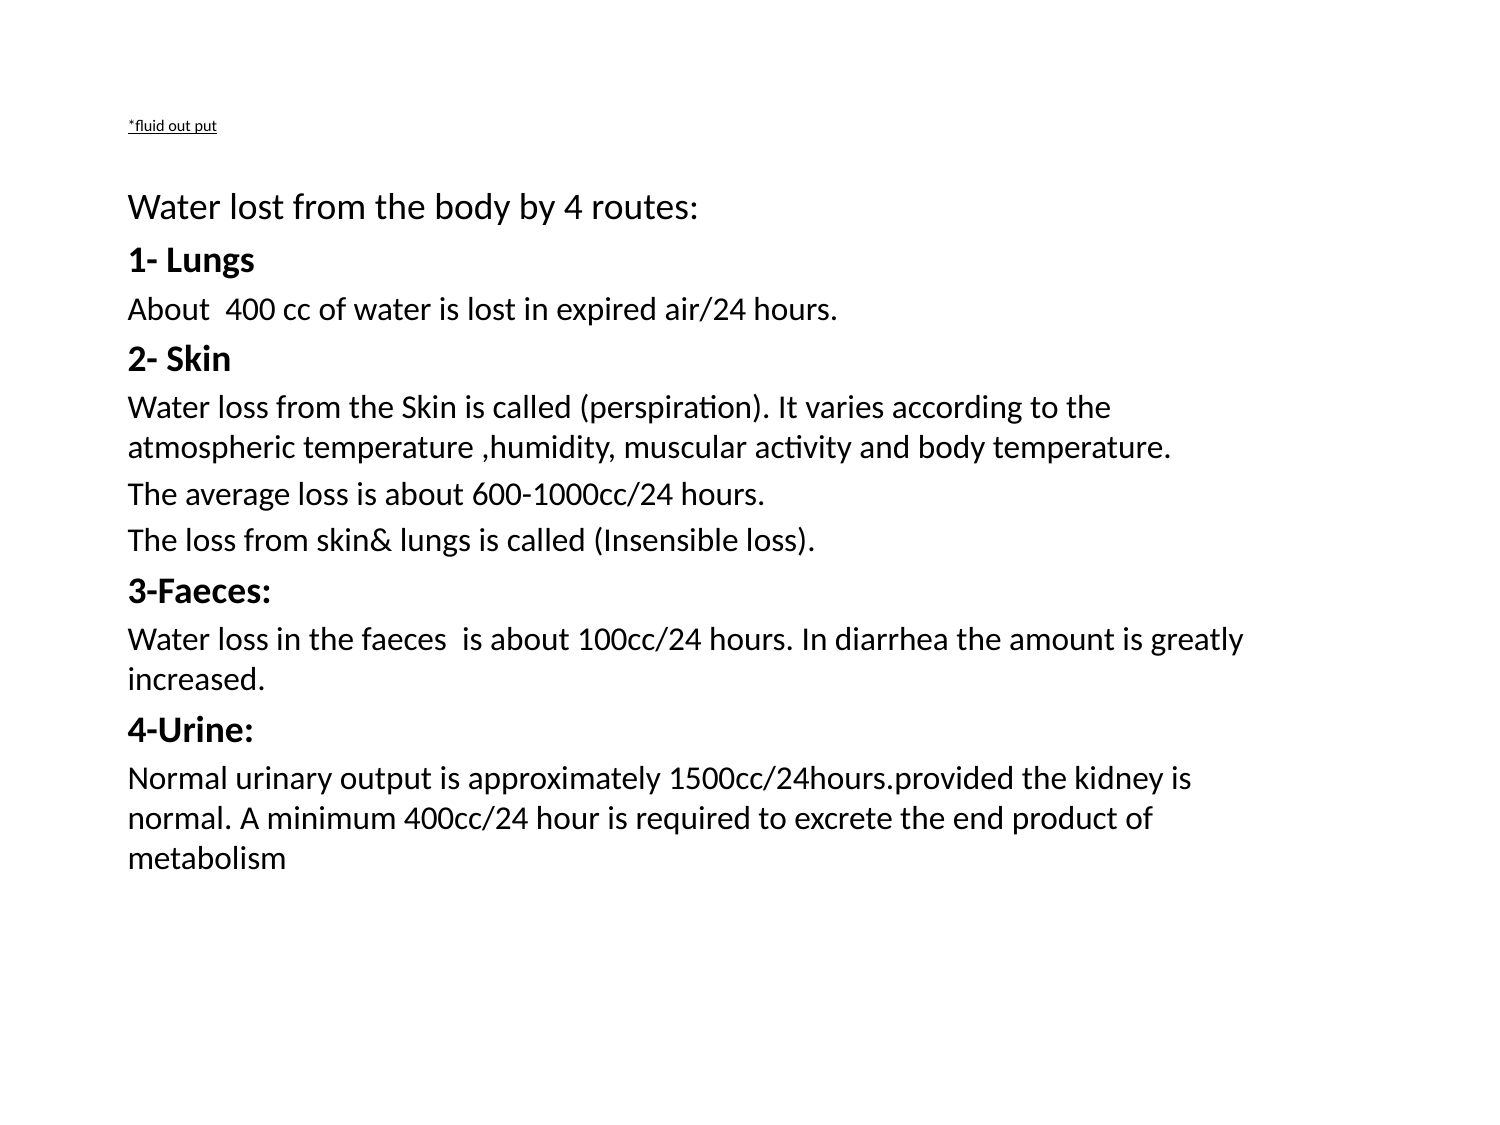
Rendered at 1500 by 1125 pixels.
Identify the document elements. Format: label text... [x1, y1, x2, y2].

subtitle Water lost from the body by 4 routes: 1- Lungs About 400 cc of water is lost in expired air/24 hours. 2- Skin Water loss from the Skin is called (perspiration). It varies according to the atmospheric temperature ,humidity, muscular activity and body temperature. The average loss is about 600-1000cc/24 hours. The loss from skin& lungs is called (Insensible loss). 3-Faeces: Water loss in the faeces is about 100cc/24 hours. In diarrhea the amount is greatly increased. 4-Urine: Normal urinary output is approximately 1500cc/24hours.provided the kidney is normal. A minimum 400cc/24 hour is required to excrete the end product of metabolism [112, 174, 1275, 1075]
title *fluid out put [112, 75, 1388, 175]
